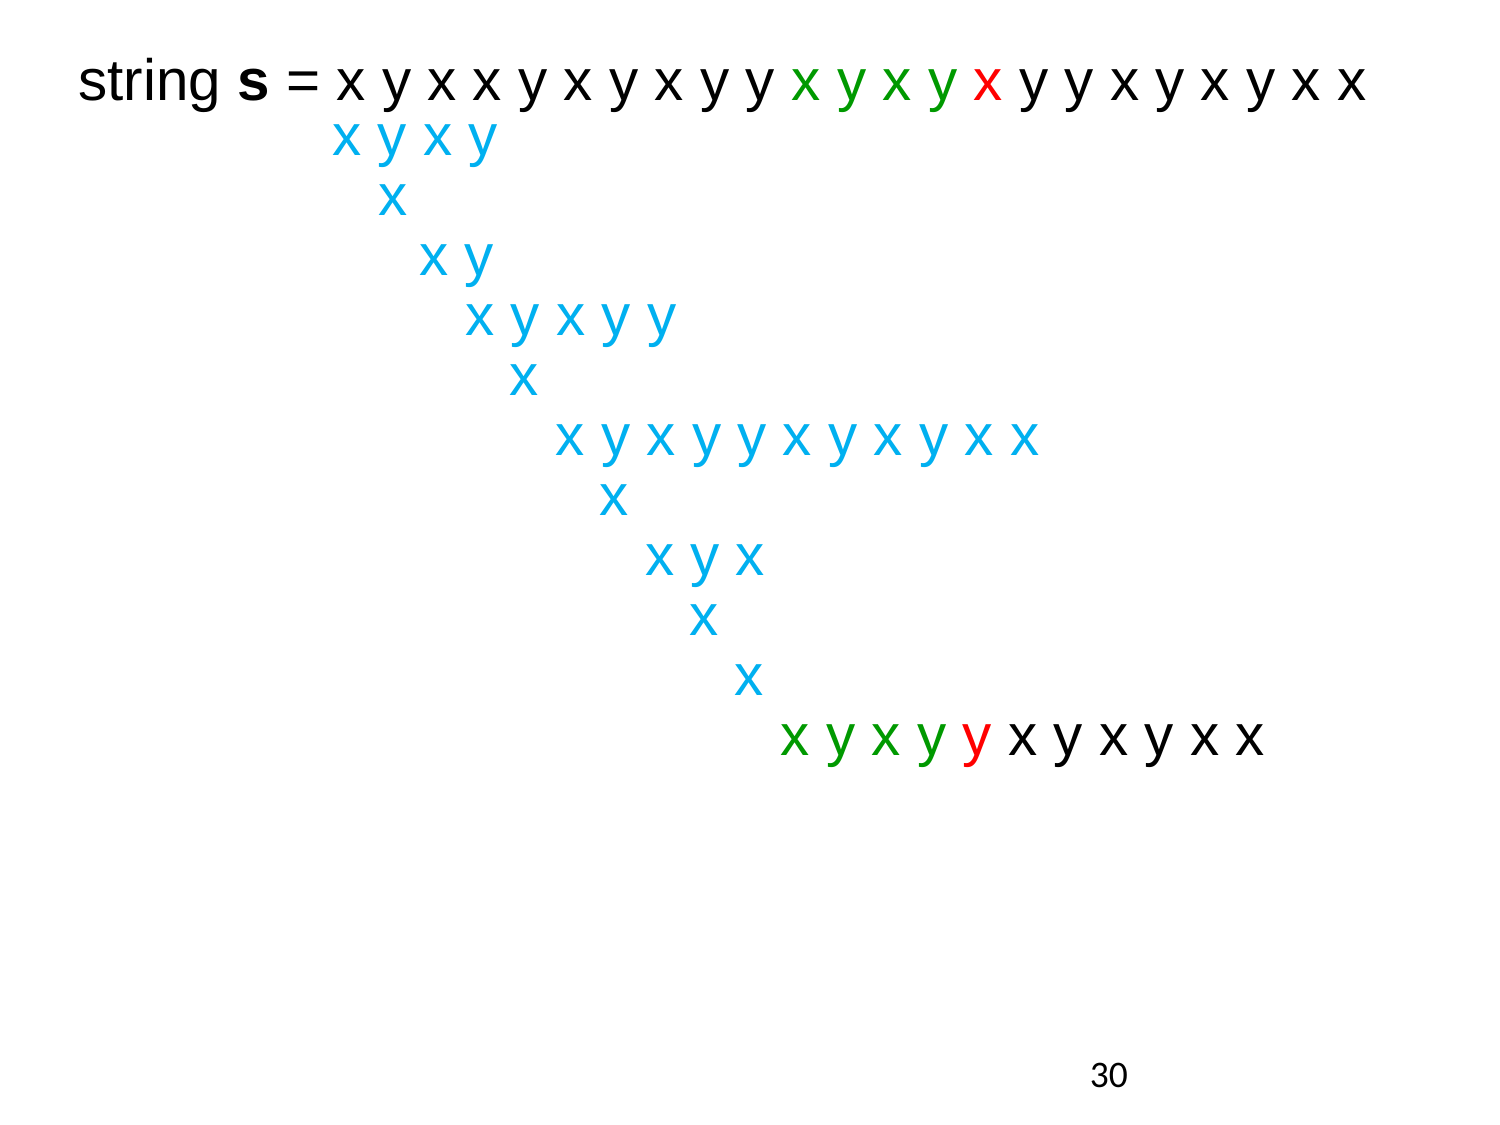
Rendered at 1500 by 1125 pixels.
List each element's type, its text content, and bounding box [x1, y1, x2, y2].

slide_number 30 [1074, 1042, 1425, 1103]
text_box x [719, 629, 779, 715]
text_box x [359, 149, 423, 235]
text_box string s = x y x x y x y x y y x y x y x y y x y x y x x [63, 35, 1382, 120]
text_box x [584, 449, 644, 535]
text_box x y [404, 210, 509, 295]
text_box x [675, 569, 734, 655]
text_box x y x y y [450, 269, 692, 355]
text_box x y x y [13, 90, 513, 175]
text_box x y x y y x y x y x x [766, 689, 1281, 775]
text_box x [495, 329, 554, 415]
text_box x y x [630, 509, 781, 595]
text_box x y x y y x y x y x x [541, 389, 1056, 475]
